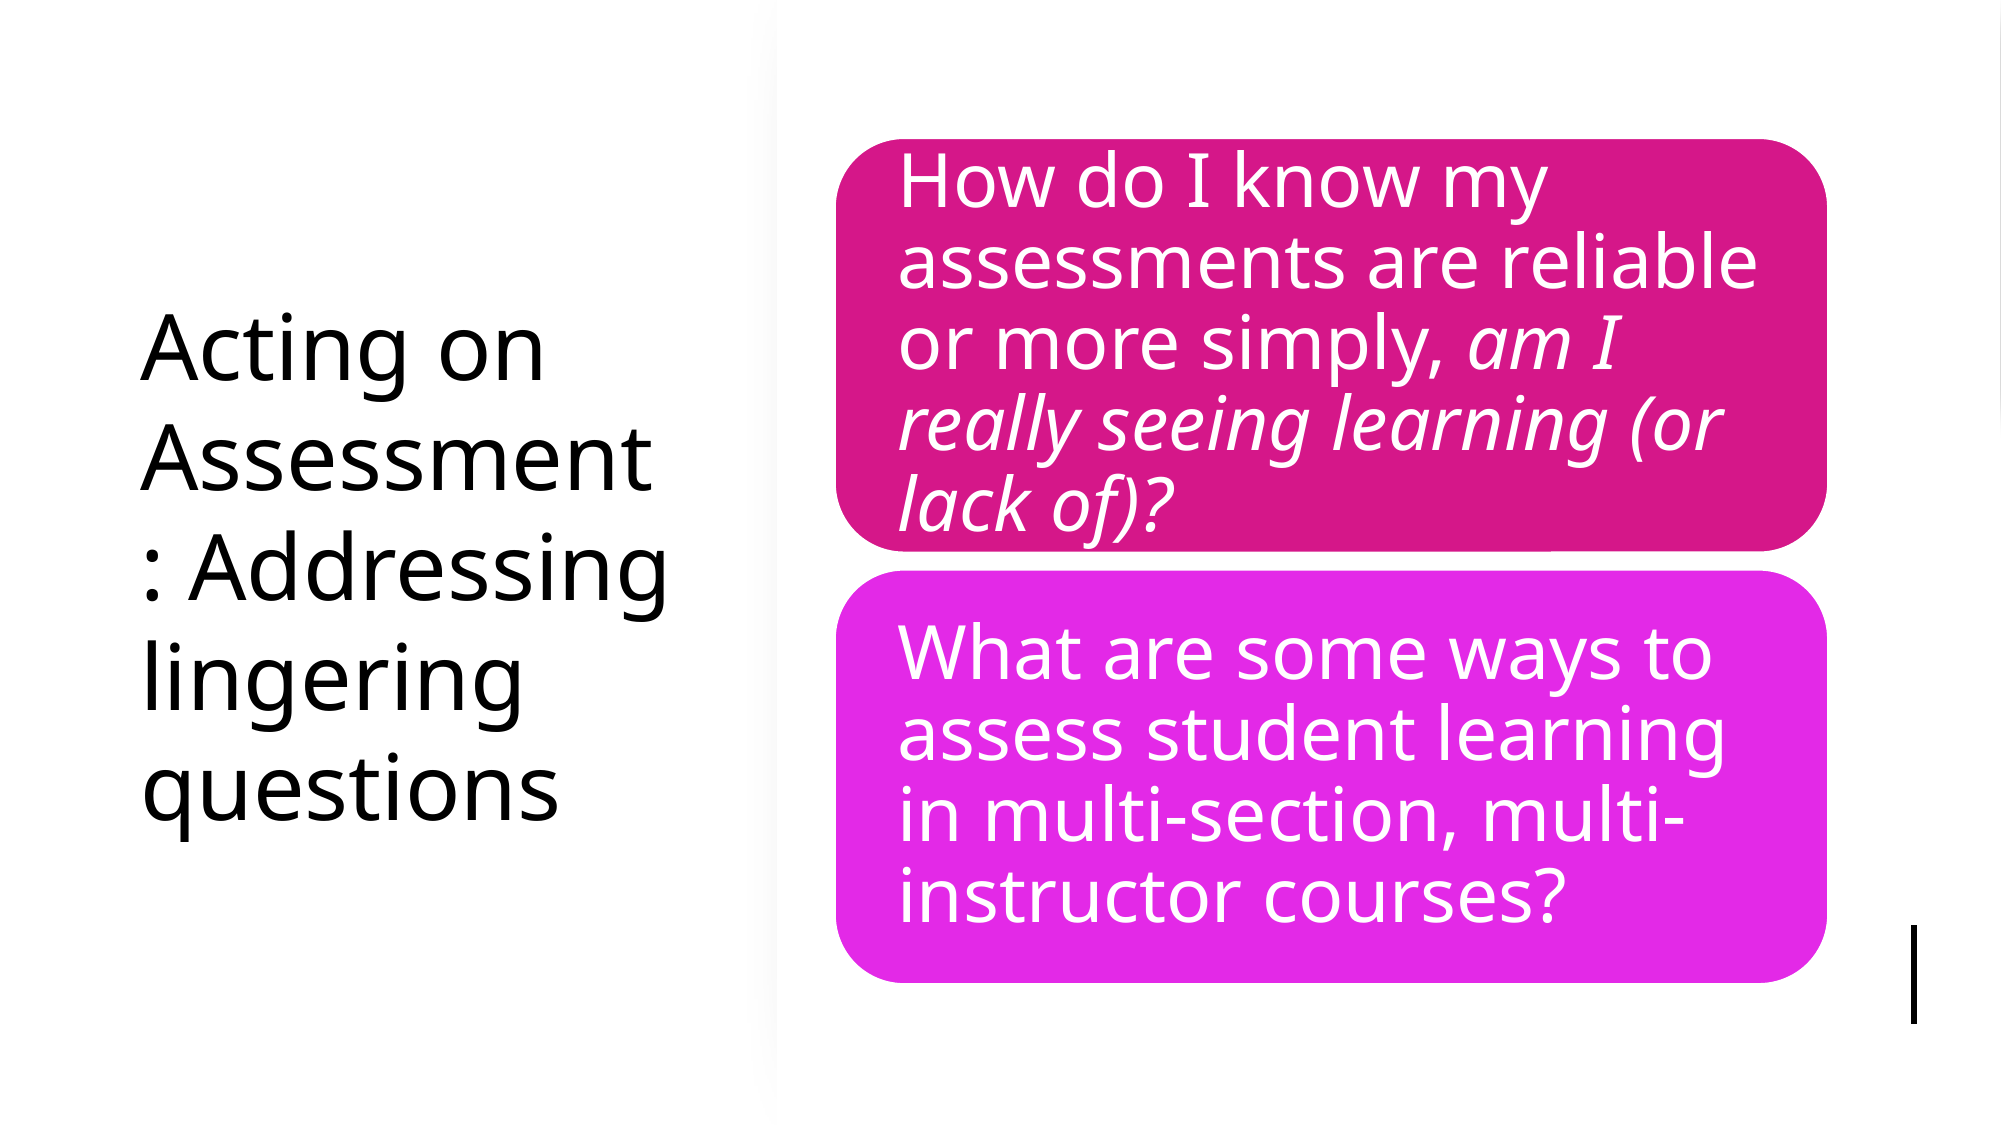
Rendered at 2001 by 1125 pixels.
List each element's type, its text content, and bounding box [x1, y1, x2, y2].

text_box [0, 0, 776, 1125]
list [834, 98, 1829, 1024]
text_box [776, 0, 2000, 1125]
title Acting on Assessment: Addressing lingering questions [124, 140, 692, 987]
